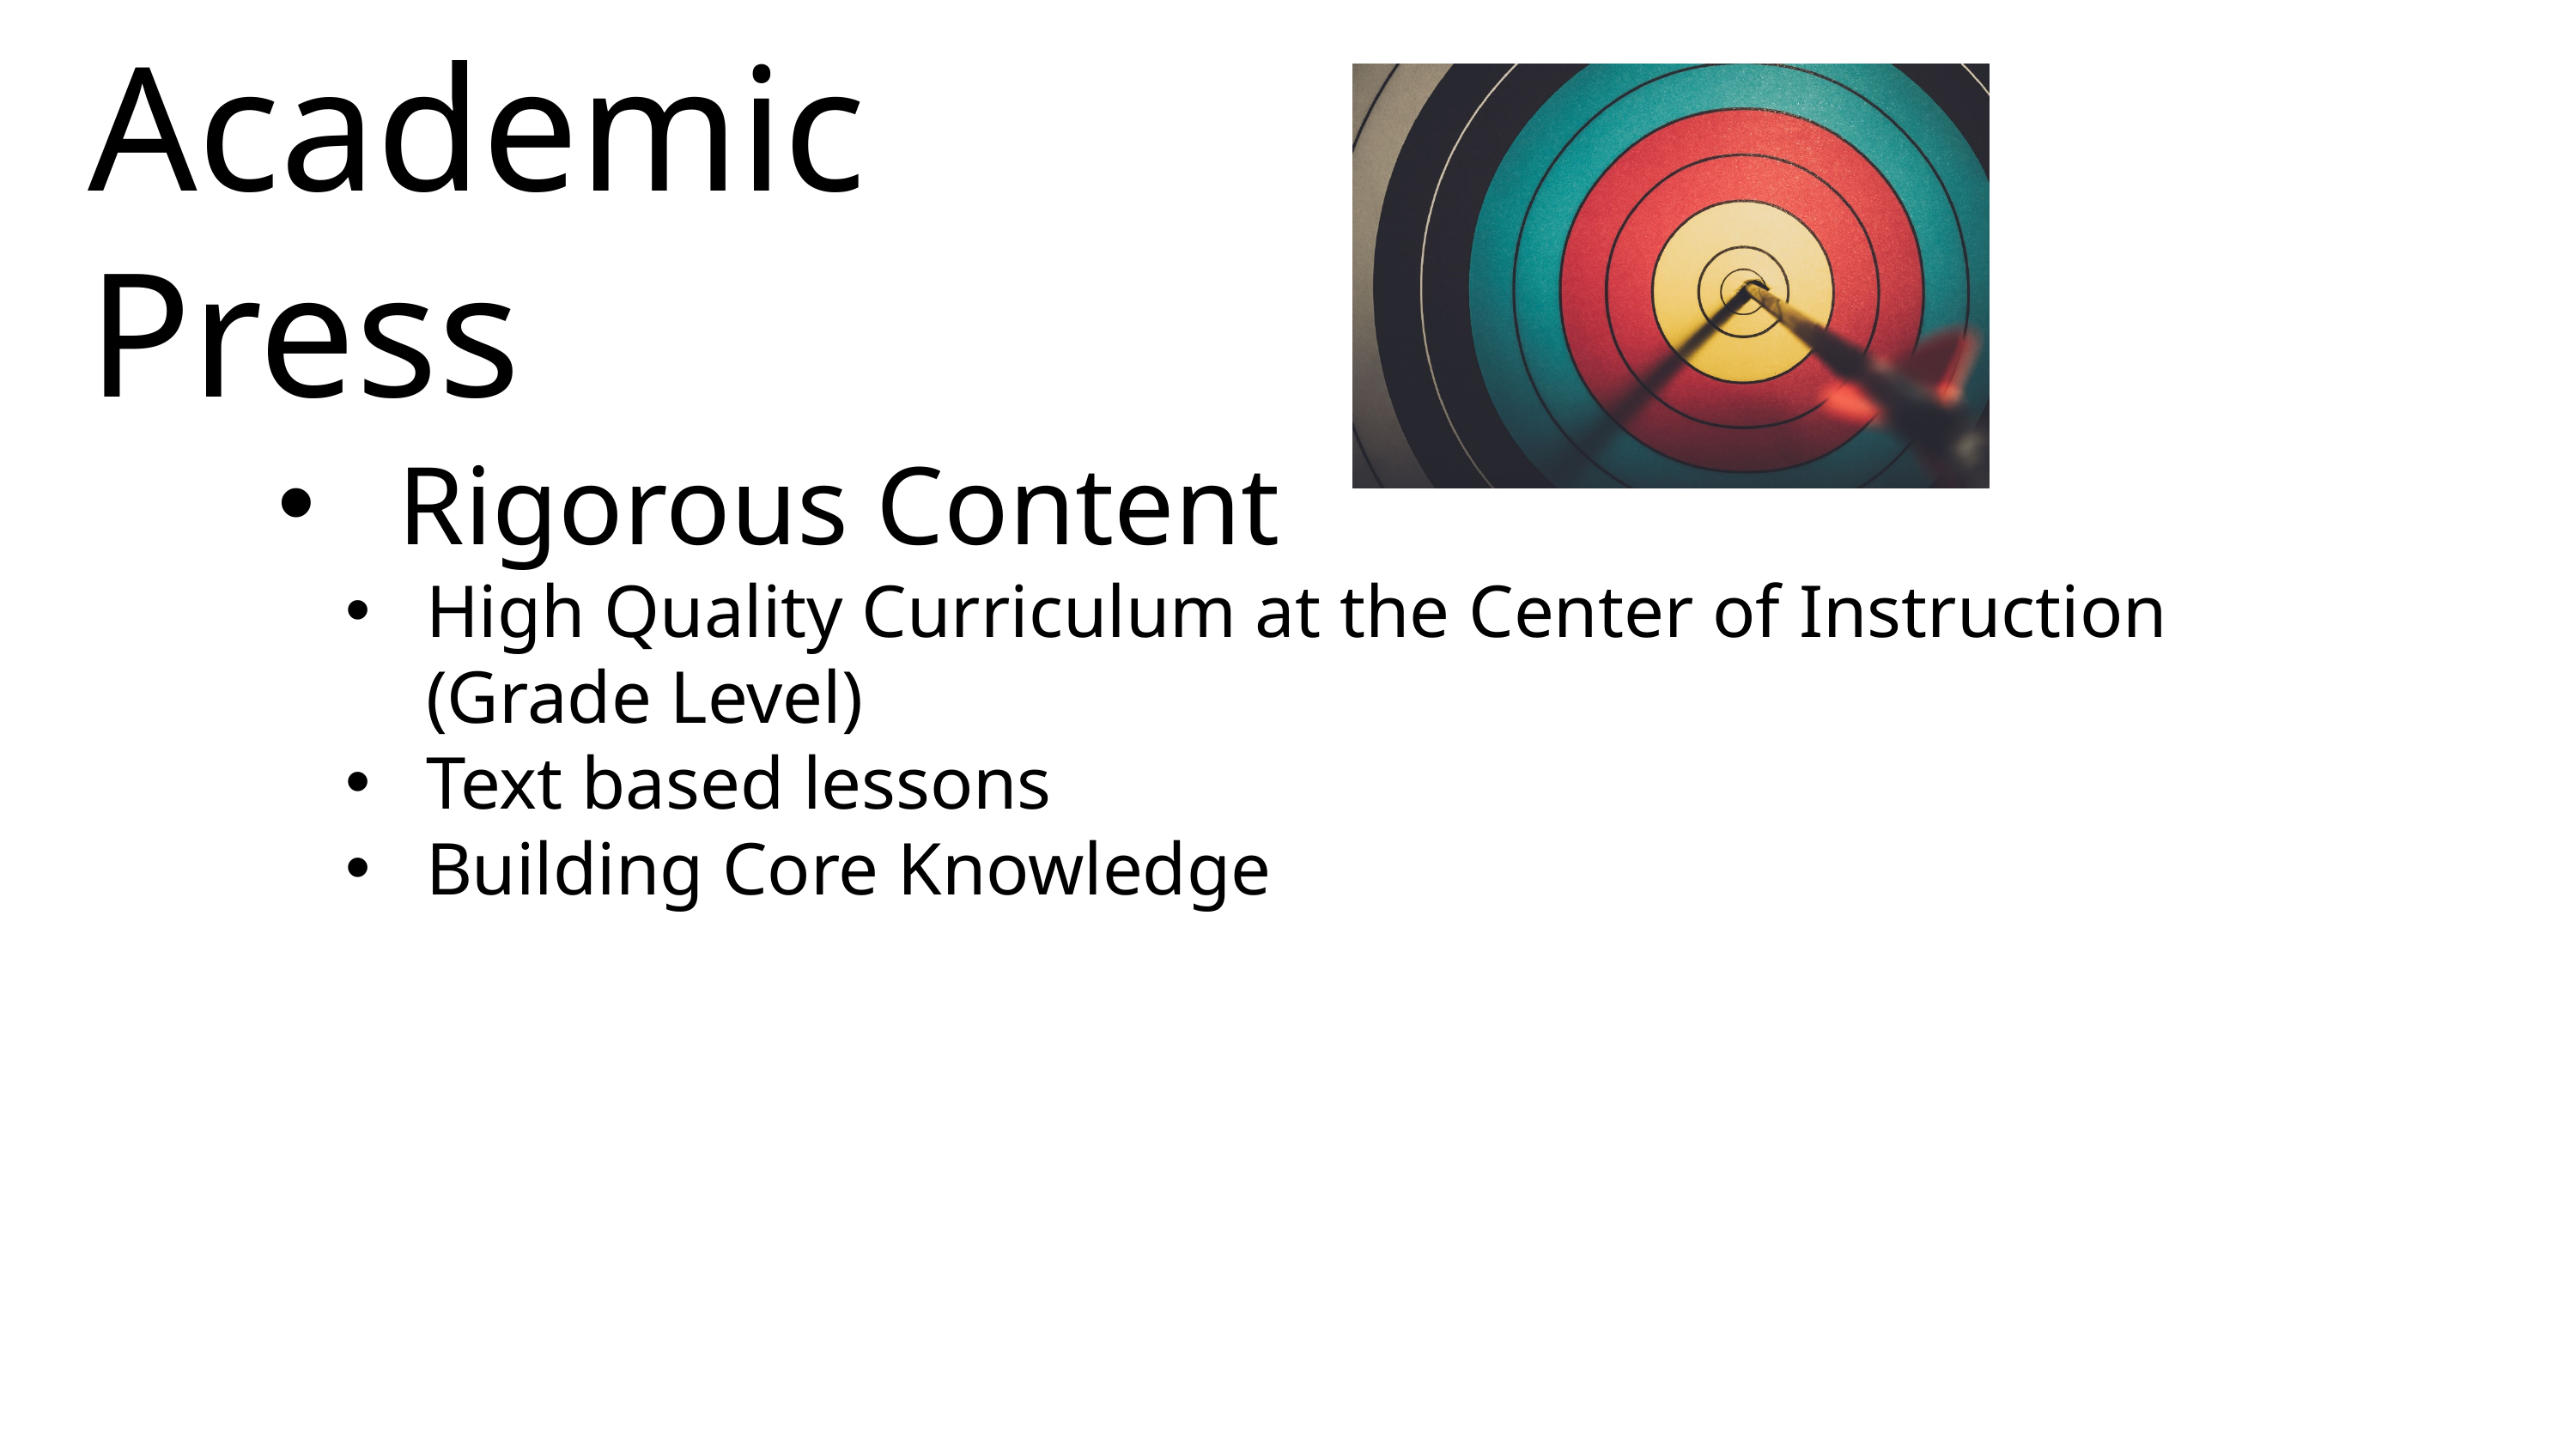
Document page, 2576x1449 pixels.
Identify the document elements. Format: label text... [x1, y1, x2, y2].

text_box Rigorous Content High Quality Curriculum at the Center of Instruction (Grade Level) Text based lessons Building Core Knowledge [75, 488, 2383, 1059]
title Academic Press [75, 144, 1342, 306]
picture [1352, 64, 1990, 488]
